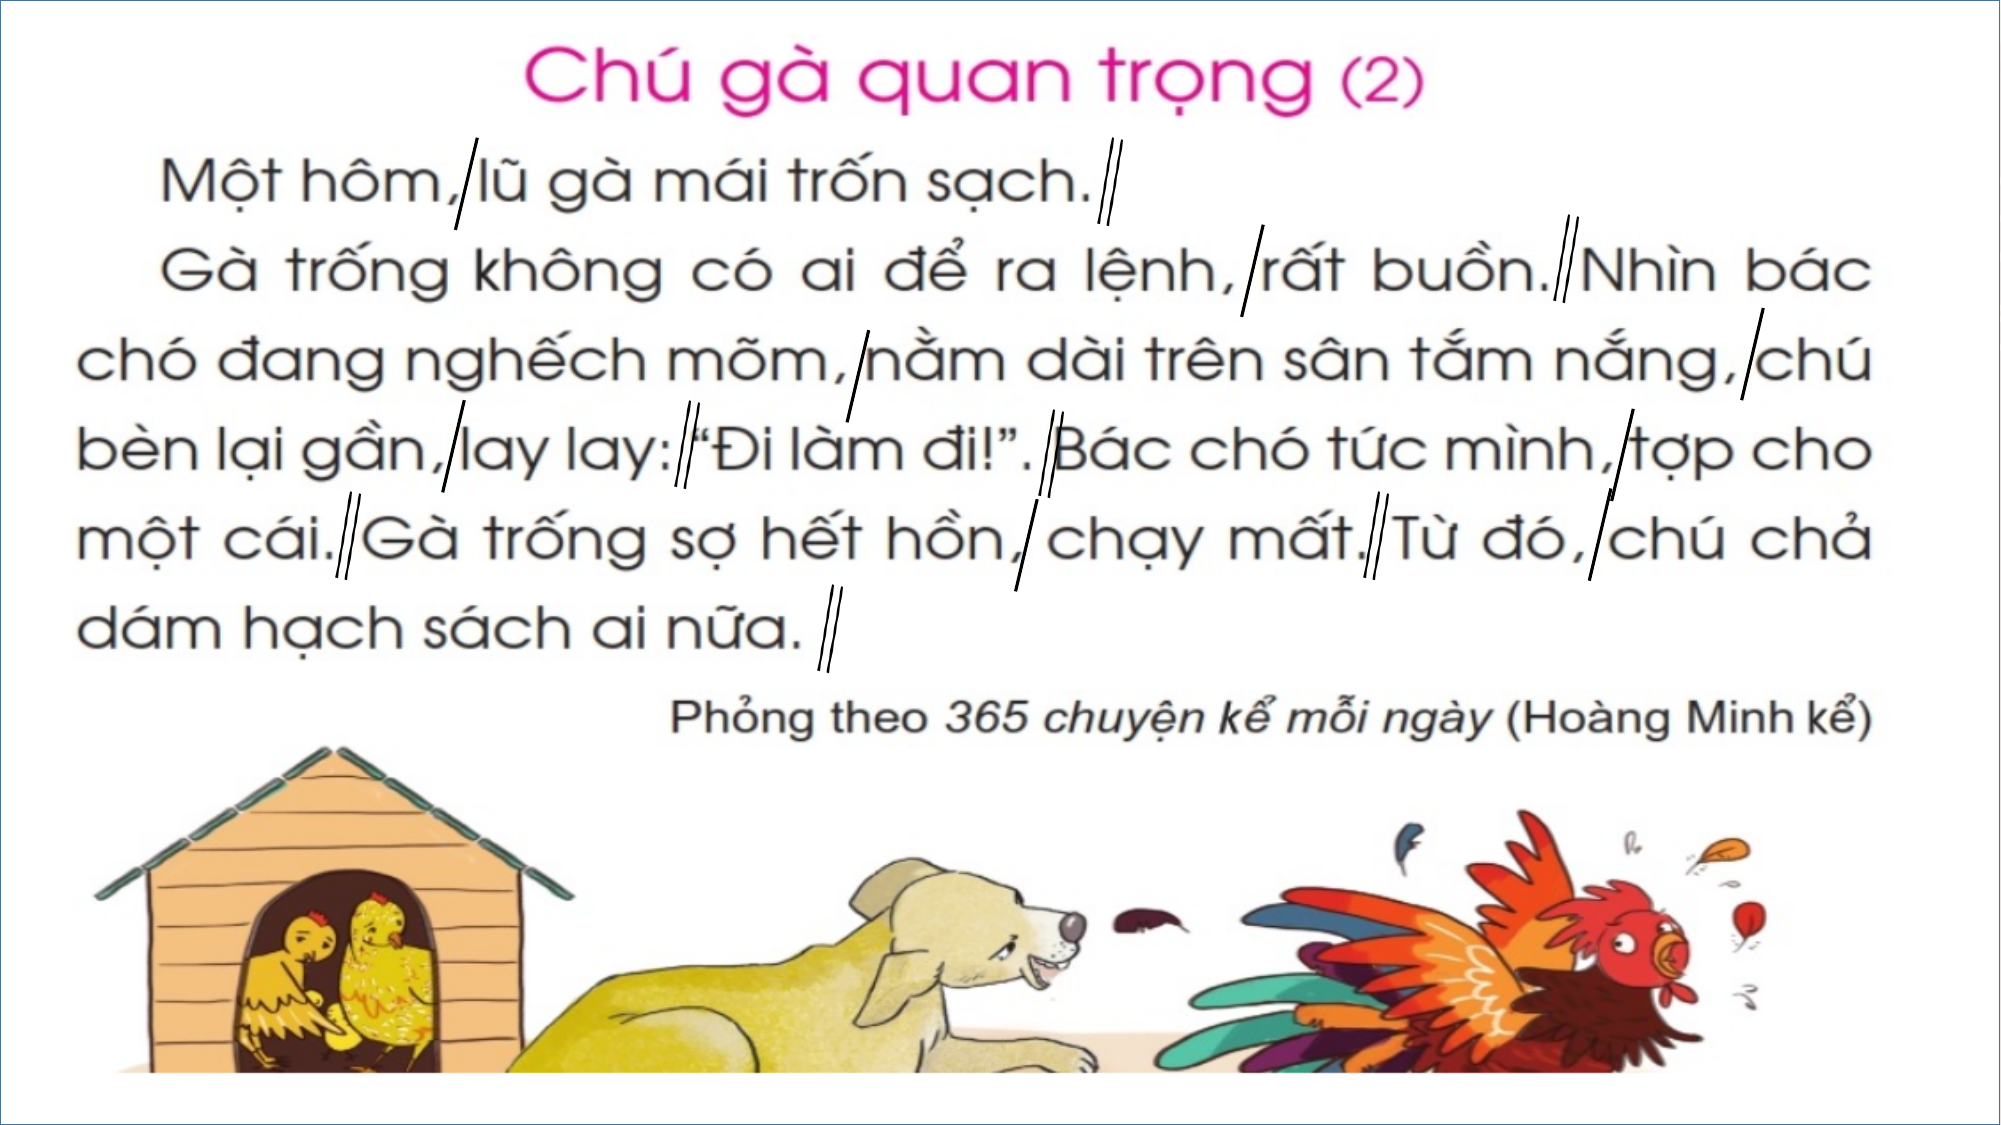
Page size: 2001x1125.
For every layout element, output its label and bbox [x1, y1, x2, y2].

picture [45, 33, 1971, 1092]
text_box [1741, 308, 1764, 401]
text_box [1589, 488, 1611, 581]
text_box [0, 0, 2000, 1125]
text_box [1015, 499, 1038, 592]
text_box [442, 400, 465, 493]
text_box [1611, 408, 1634, 501]
text_box [455, 137, 478, 230]
text_box [847, 330, 869, 423]
text_box [1241, 224, 1264, 317]
